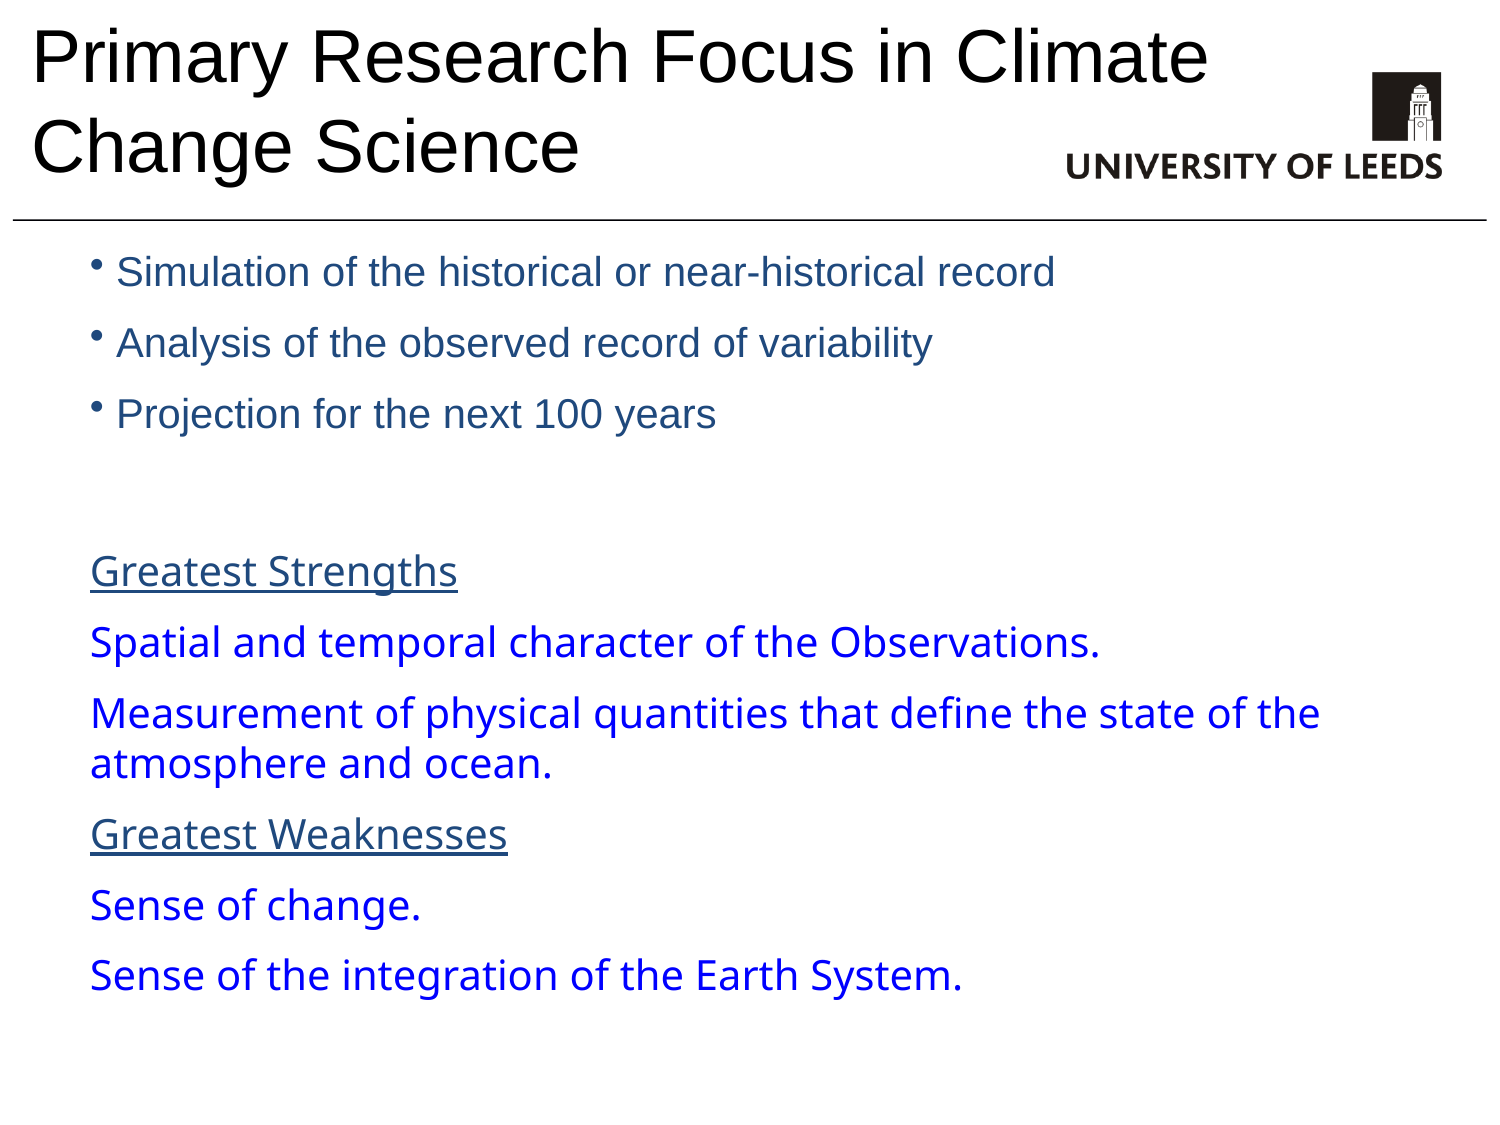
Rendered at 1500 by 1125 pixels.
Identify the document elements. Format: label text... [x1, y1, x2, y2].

picture [1247, 72, 1442, 179]
text_box Greatest Strengths Spatial and temporal character of the Observations. Measurement of physical quantities that define the state of the atmosphere and ocean. Greatest Weaknesses Sense of change. Sense of the integration of the Earth System. [74, 537, 1438, 1007]
text_box Simulation of the historical or near-historical record Analysis of the observed record of variability Projection for the next 100 years [75, 237, 1375, 444]
text_box Primary Research Focus in Climate Change Science [16, 0, 1247, 195]
